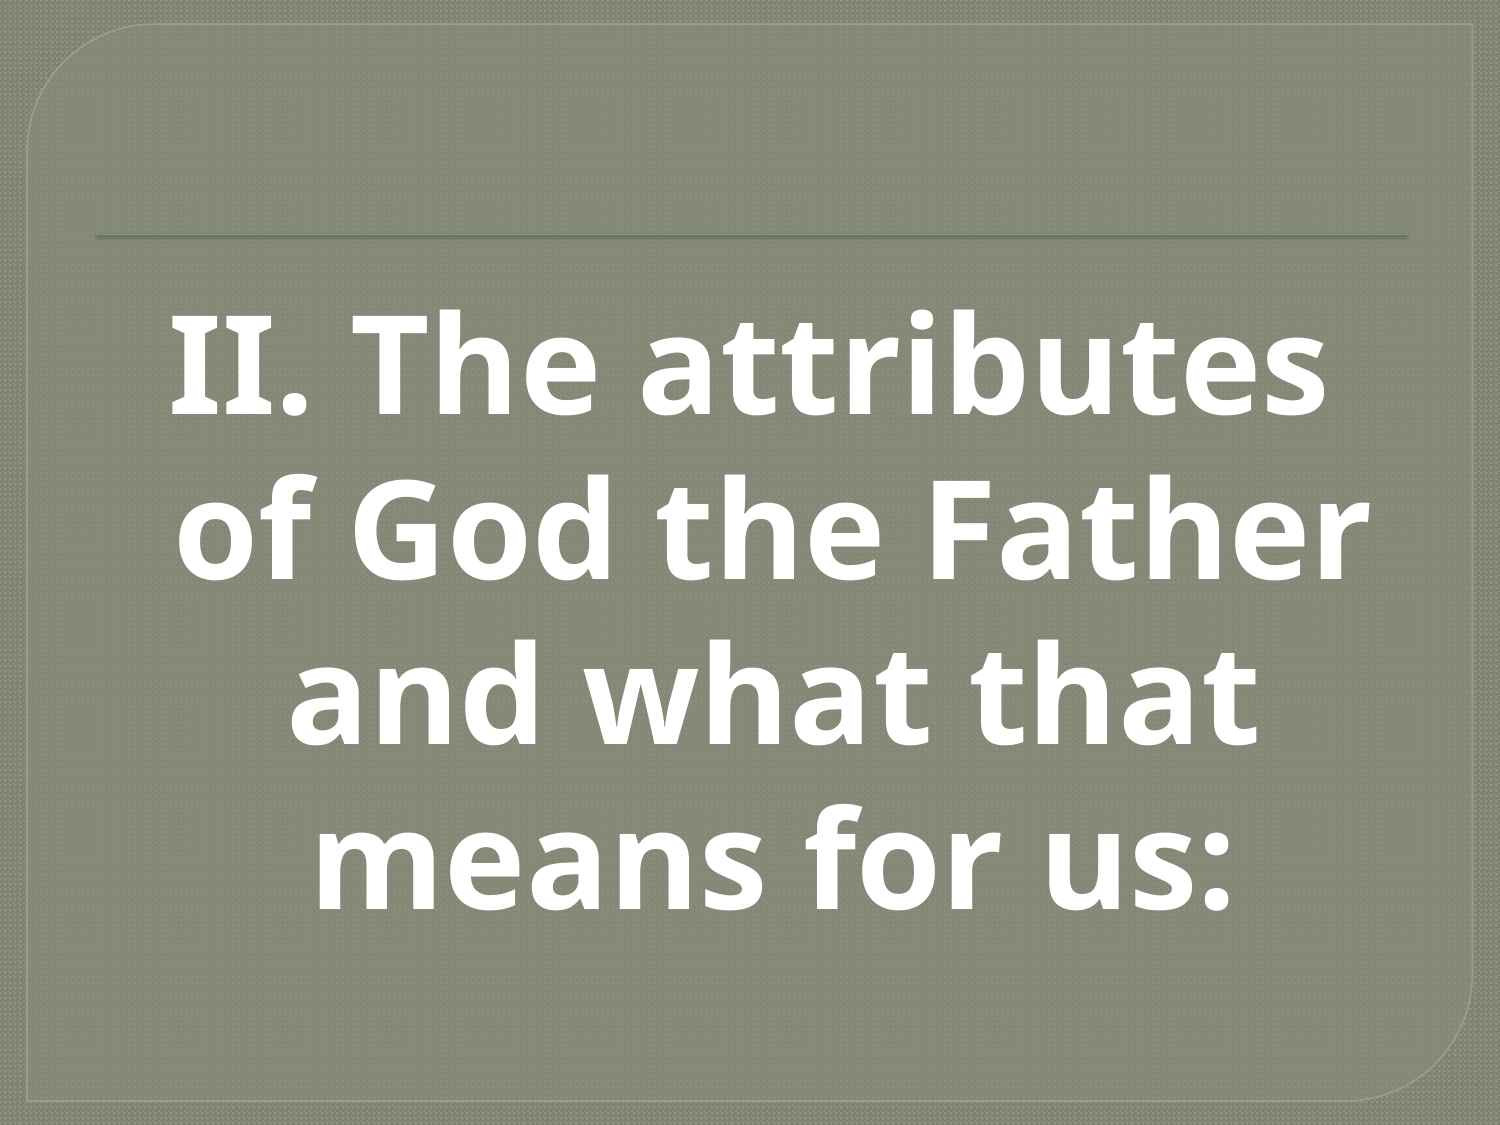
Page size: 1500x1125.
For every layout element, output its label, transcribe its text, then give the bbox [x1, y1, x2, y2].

list II. The attributes of God the Father and what that means for us: [75, 270, 1425, 1013]
